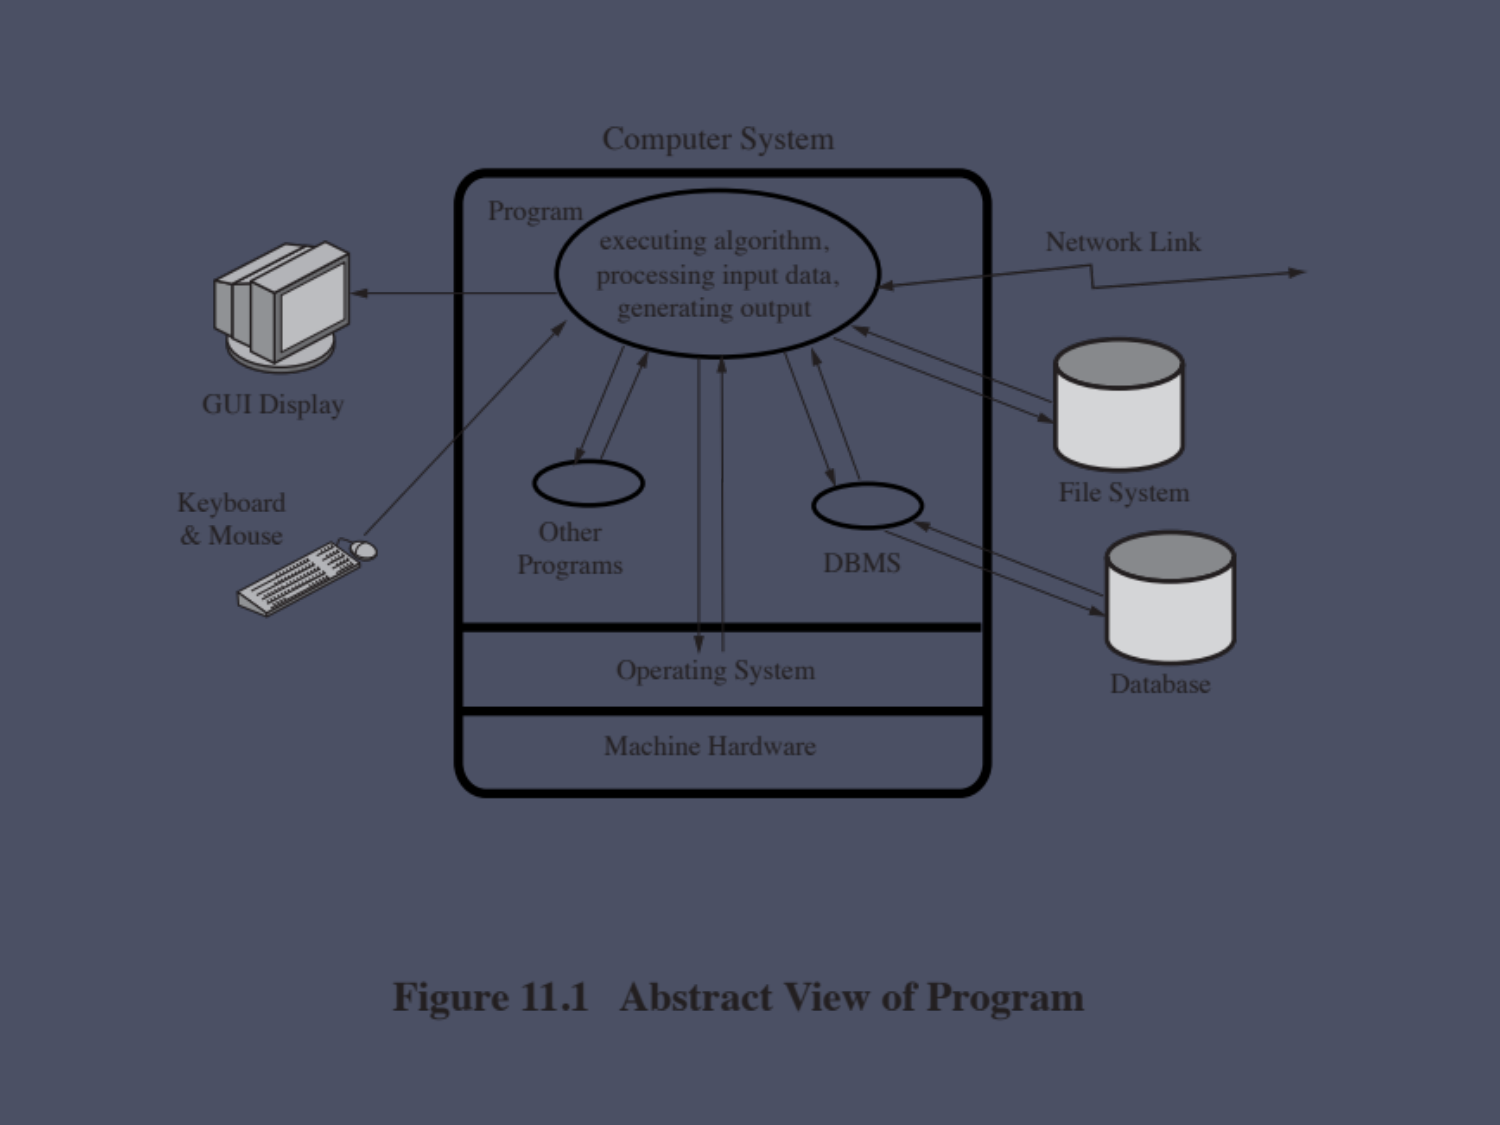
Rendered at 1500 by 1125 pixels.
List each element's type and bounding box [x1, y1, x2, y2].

picture [41, 42, 1448, 1084]
